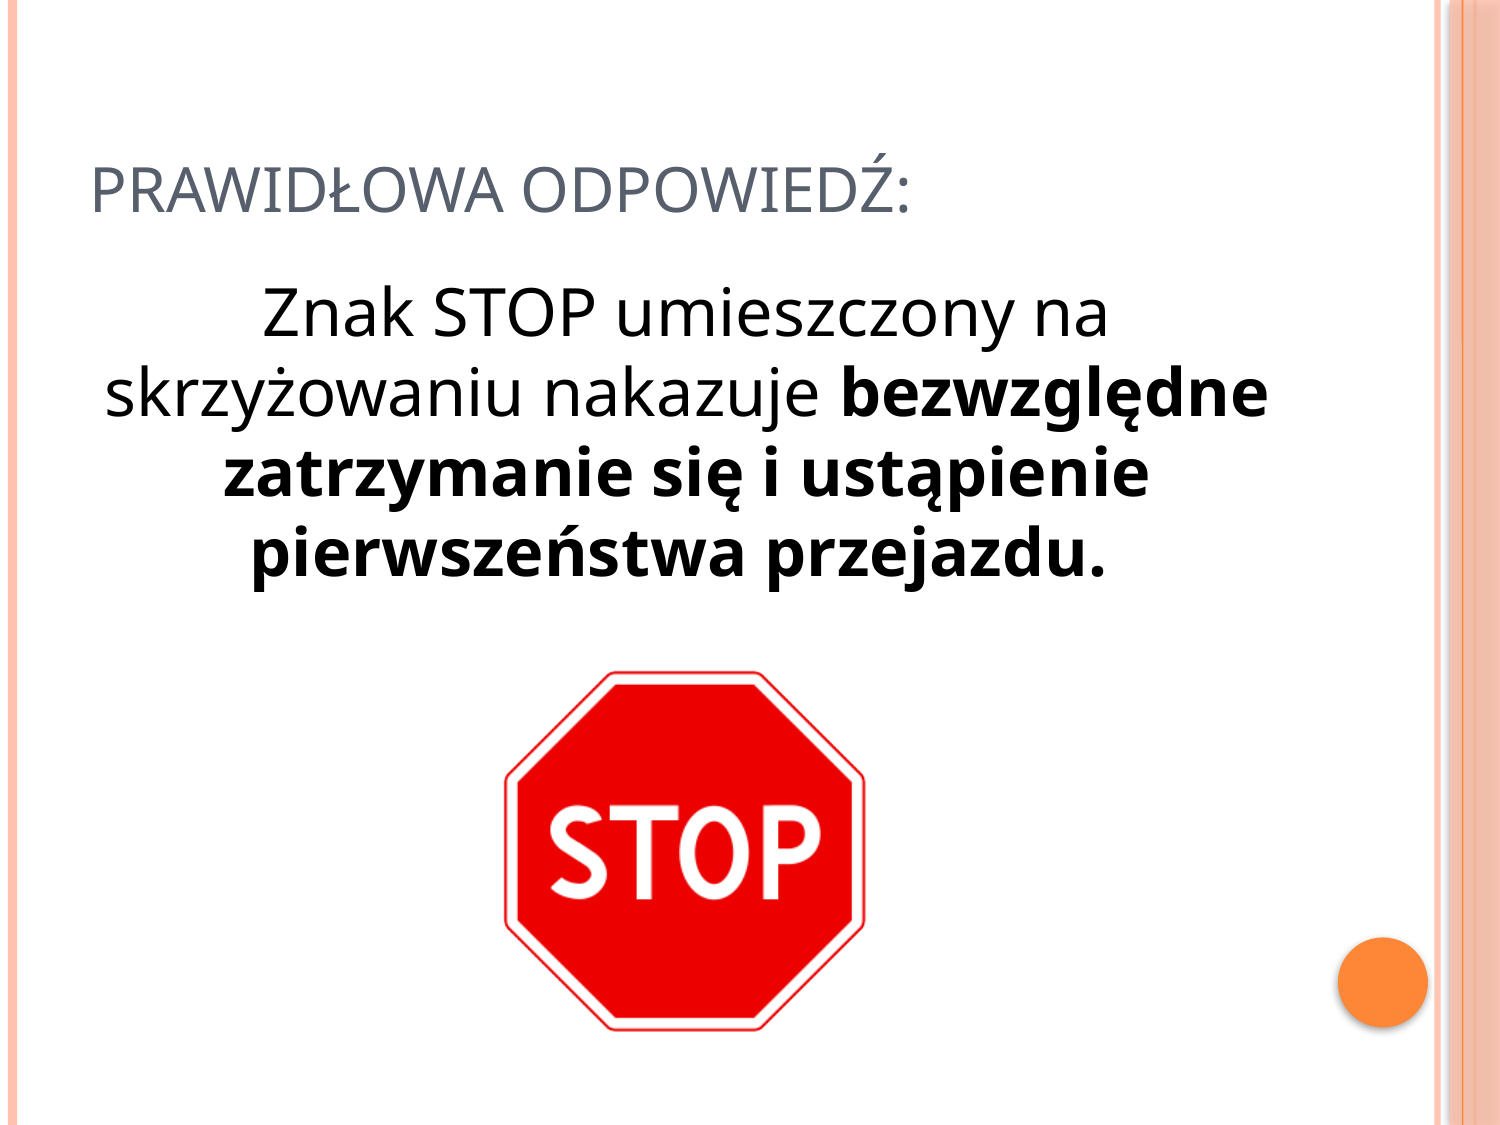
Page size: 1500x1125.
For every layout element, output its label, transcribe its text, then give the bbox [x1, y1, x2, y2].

list Znak STOP umieszczony na skrzyżowaniu nakazuje bezwzględne zatrzymanie się i ustąpienie pierwszeństwa przejazdu. [75, 262, 1300, 657]
title PRAWIDŁOWA ODPOWIEDŹ: [75, 45, 1300, 233]
picture [501, 668, 869, 1036]
